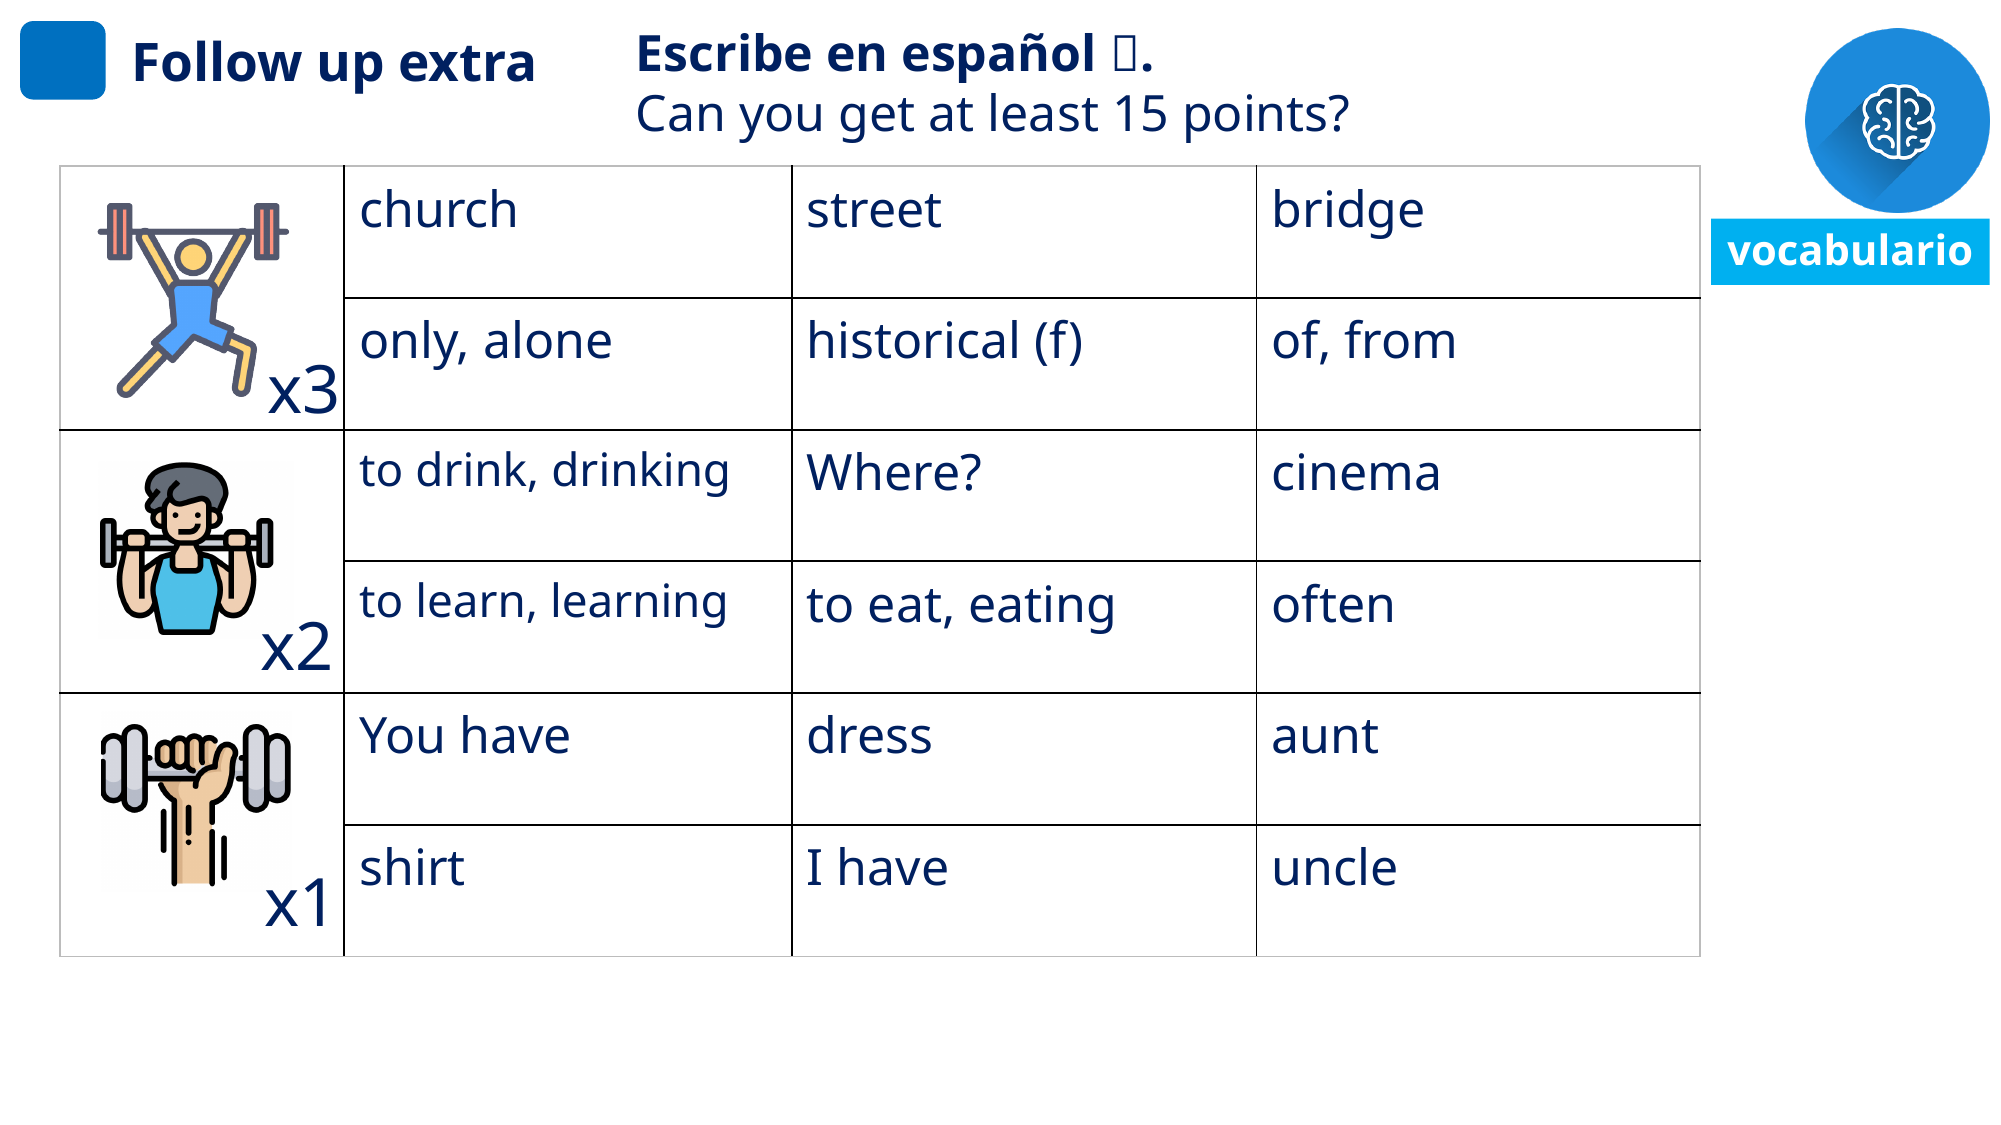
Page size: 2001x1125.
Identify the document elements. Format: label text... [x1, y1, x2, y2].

text_box Escribe en español 📝. Can you get at least 15 points? [621, 14, 1530, 149]
table_header [61, 167, 343, 429]
table_cell historical (f) [793, 299, 1256, 429]
picture [95, 203, 291, 398]
text_box [20, 21, 106, 100]
table_cell Where? [793, 431, 1256, 560]
table_cell aunt [1257, 694, 1699, 824]
table_cell to eat, eating [793, 562, 1256, 692]
table_cell to learn, learning [345, 562, 791, 692]
table_cell [61, 694, 343, 956]
picture [101, 711, 292, 892]
picture [1805, 28, 1990, 213]
table_cell [61, 431, 343, 692]
table_cell dress [793, 694, 1256, 824]
title Follow up extra [110, 12, 581, 109]
table_cell of, from [1257, 299, 1699, 429]
picture [98, 461, 294, 639]
table_header bridge [1257, 167, 1699, 297]
table_cell often [1257, 562, 1699, 692]
table_header church [345, 167, 791, 297]
text_box vocabulario [1711, 218, 1990, 285]
table_cell You have [345, 694, 791, 824]
table_cell I have [793, 826, 1256, 956]
table_cell only, alone [345, 299, 791, 429]
table_cell cinema [1257, 431, 1699, 560]
table_cell uncle [1257, 826, 1699, 956]
table_header street [793, 167, 1256, 297]
text_box Follow up extra [116, 14, 587, 110]
table_cell shirt [345, 826, 791, 956]
table_cell to drink, drinking [345, 431, 791, 560]
